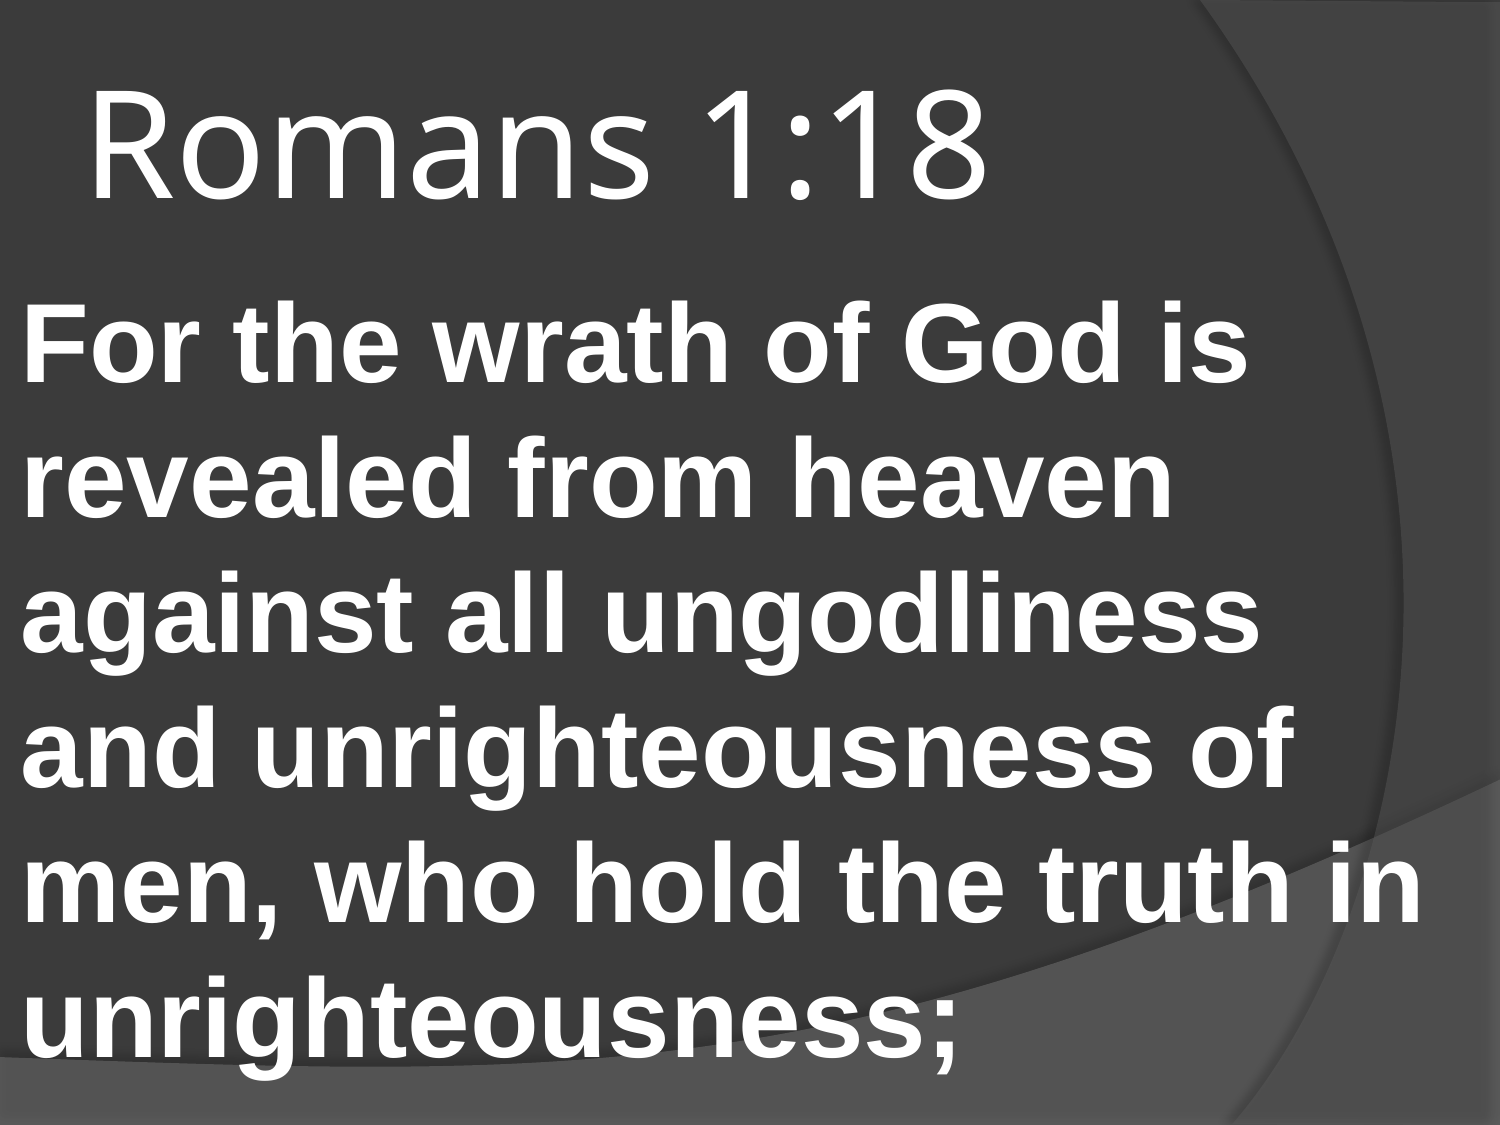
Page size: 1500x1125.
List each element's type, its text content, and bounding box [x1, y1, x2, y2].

title Romans 1:18 [75, 45, 1300, 233]
list For the wrath of God is revealed from heaven against all ungodliness and unrighteousness of men, who hold the truth in unrighteousness; [0, 262, 1488, 1125]
